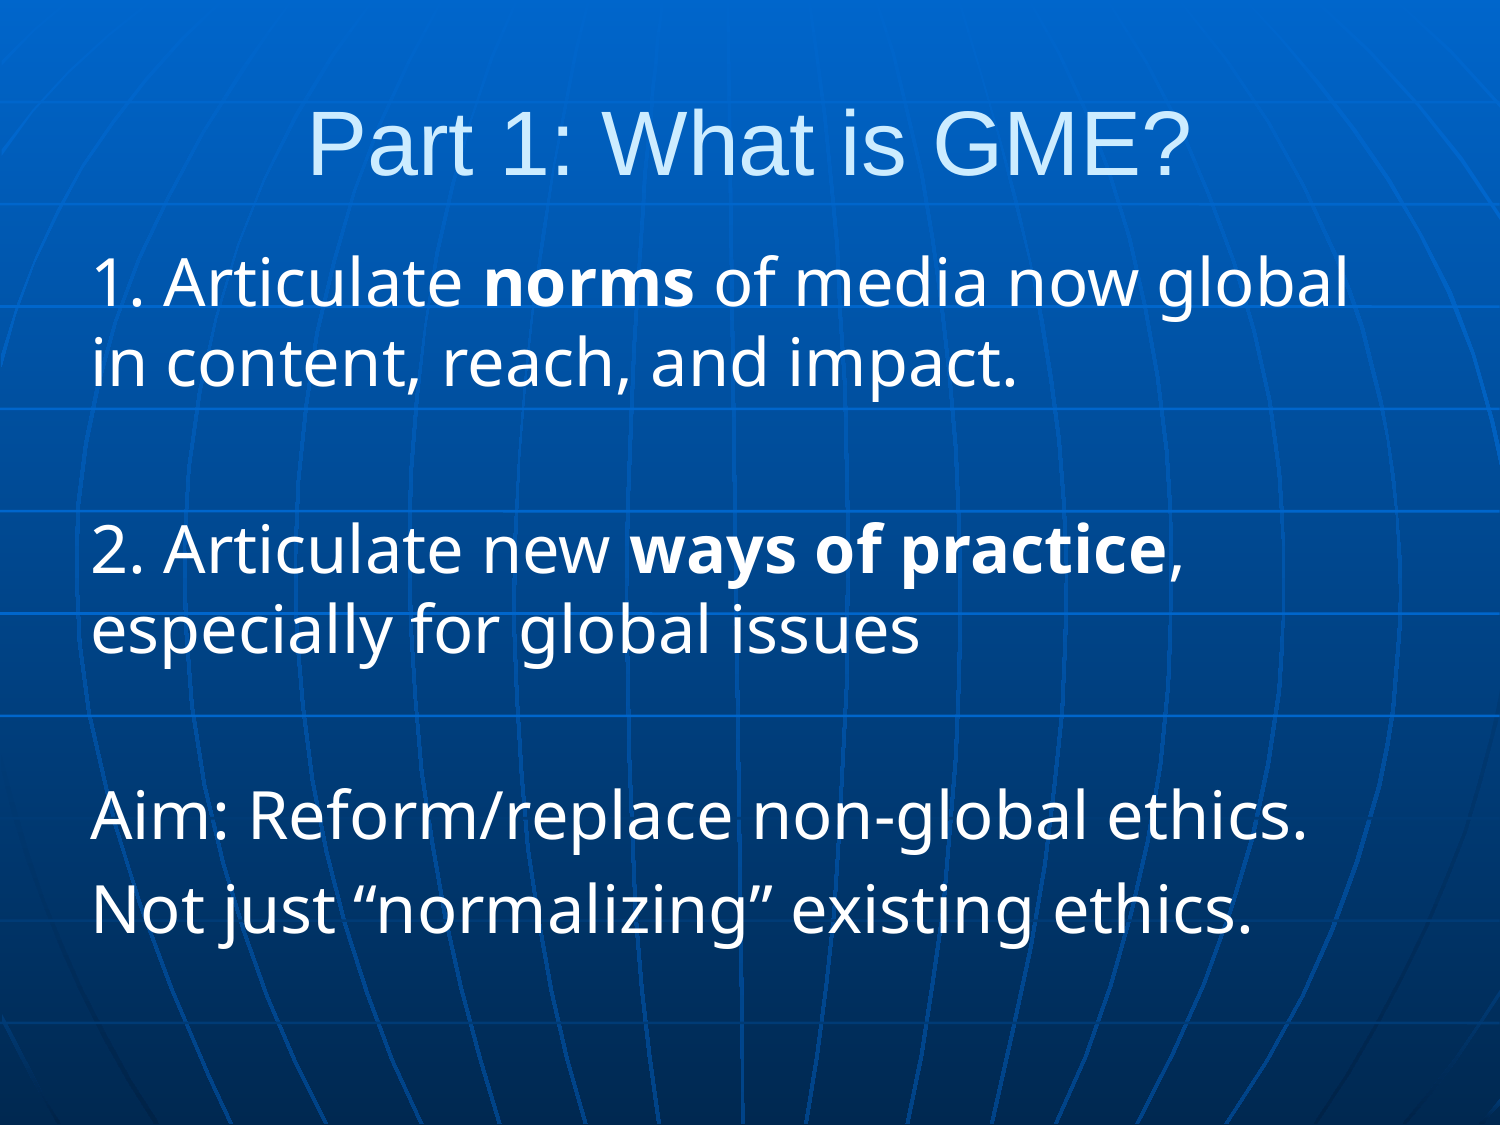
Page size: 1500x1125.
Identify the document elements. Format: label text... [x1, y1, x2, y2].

title Part 1: What is GME? [74, 45, 1426, 232]
list 1. Articulate norms of media now global in content, reach, and impact. 2. Articulate new ways of practice, especially for global issues Aim: Reform/replace non-global ethics. Not just “normalizing” existing ethics. [74, 232, 1426, 1088]
